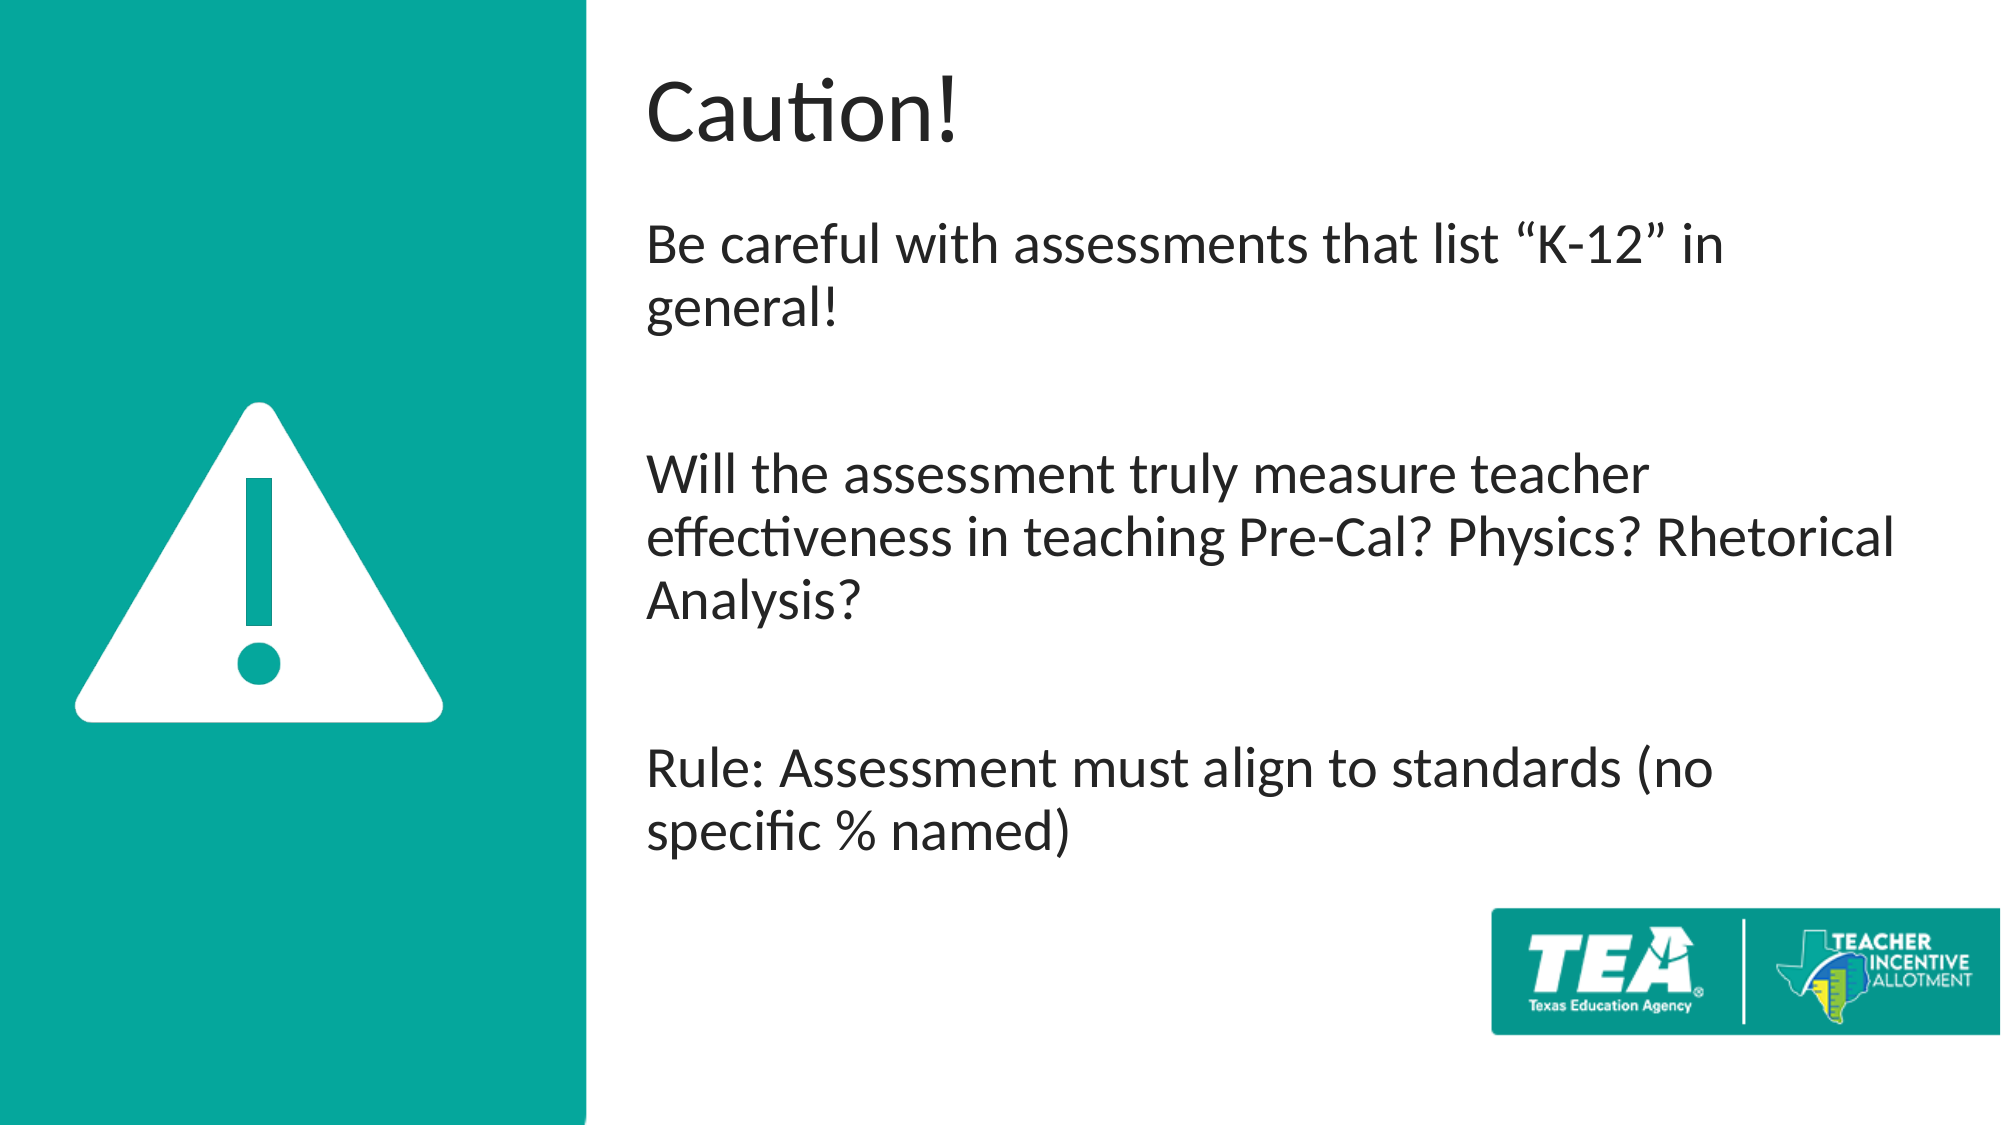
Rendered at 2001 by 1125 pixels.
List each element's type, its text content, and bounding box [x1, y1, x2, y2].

title Caution! [631, 41, 1810, 183]
list Be careful with assessments that list “K-12” in general! Will the assessment truly measure teacher effectiveness in teaching Pre-Cal? Physics? Rhetorical Analysis? Rule: Assessment must align to standards (no specific % named) [631, 205, 1916, 920]
picture [0, 0, 2001, 1125]
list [54, 360, 464, 765]
